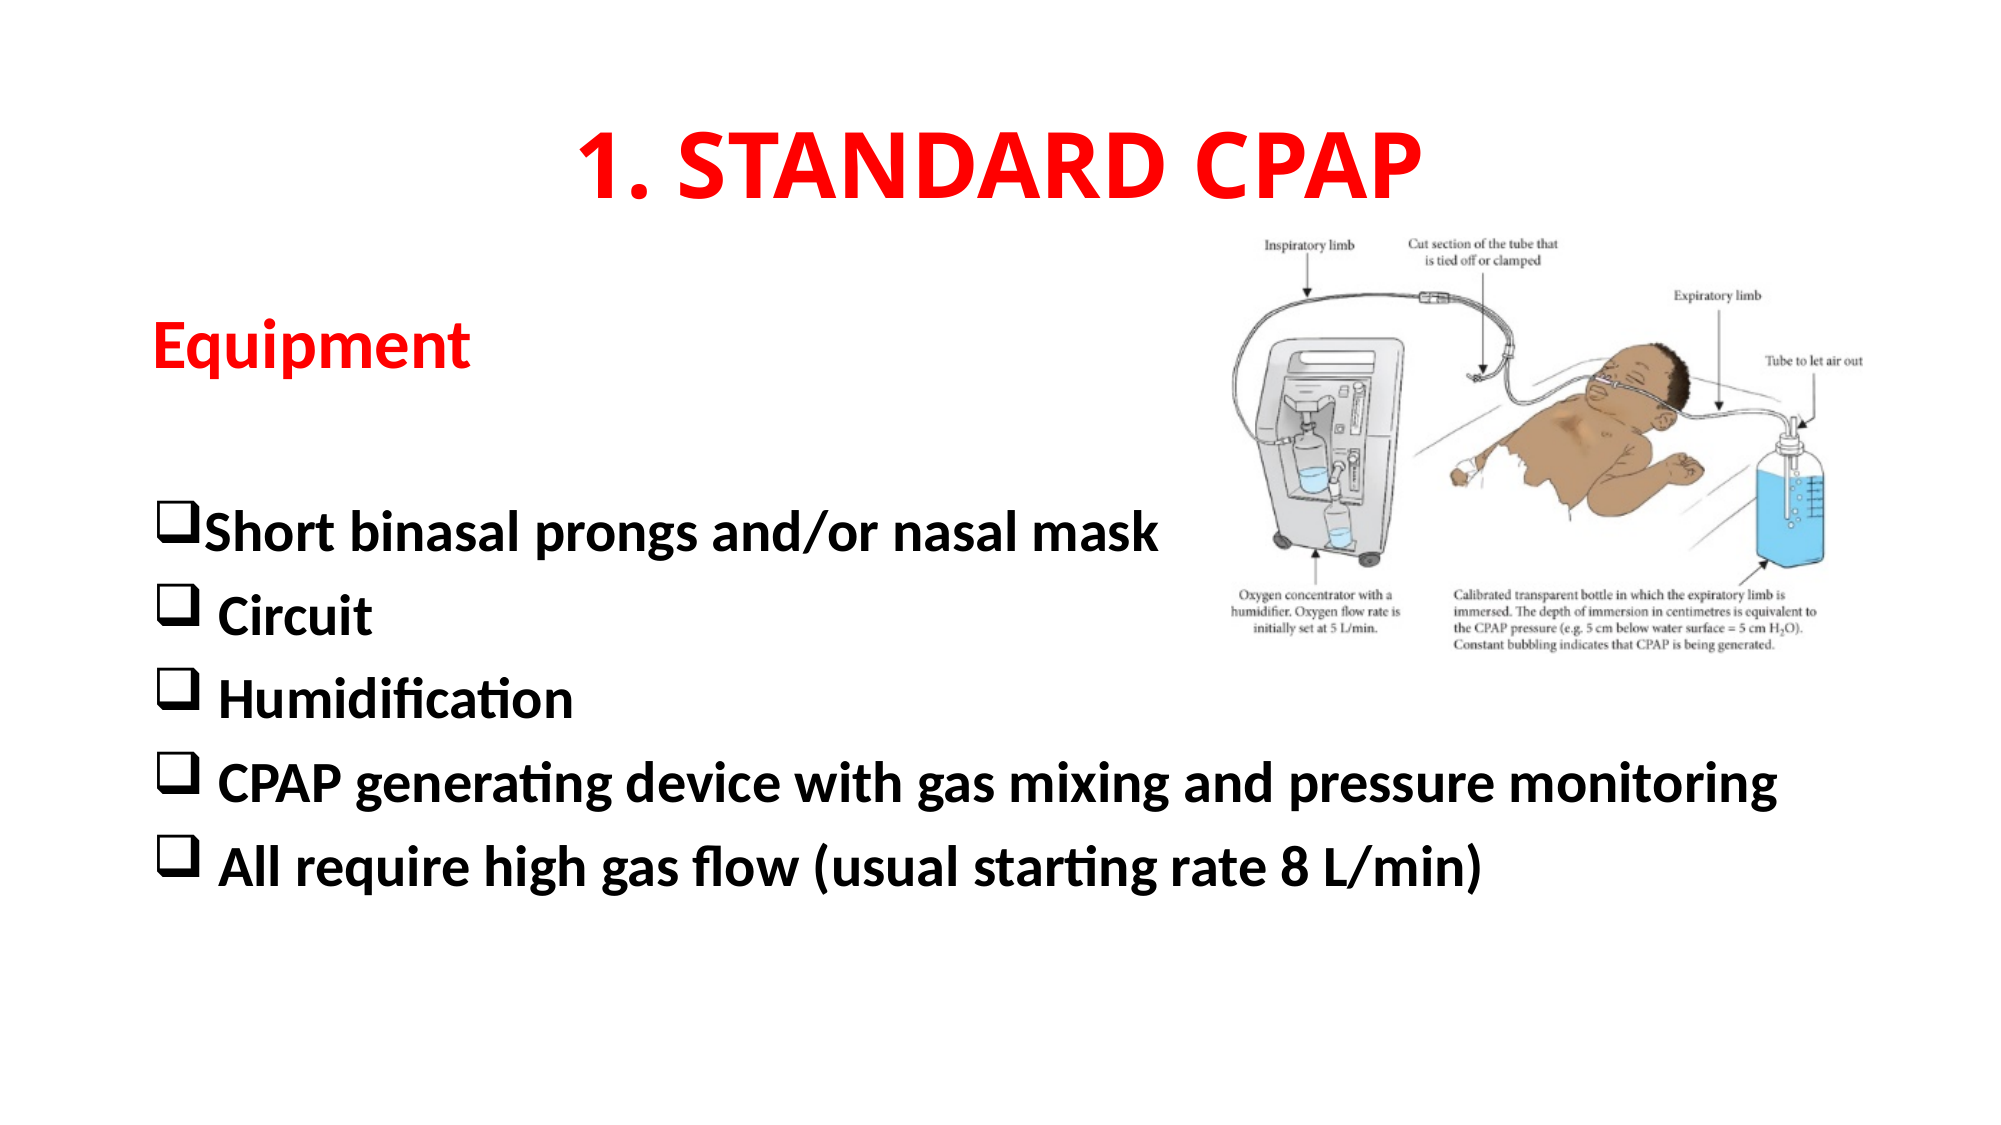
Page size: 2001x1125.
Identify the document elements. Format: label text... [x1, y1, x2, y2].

title 1. STANDARD CPAP [137, 59, 1863, 278]
list Equipment Short binasal prongs and/or nasal mask Circuit Humidification CPAP generating device with gas mixing and pressure monitoring All require high gas flow (usual starting rate 8 L/min) [137, 299, 1863, 1014]
picture [1231, 237, 1863, 654]
